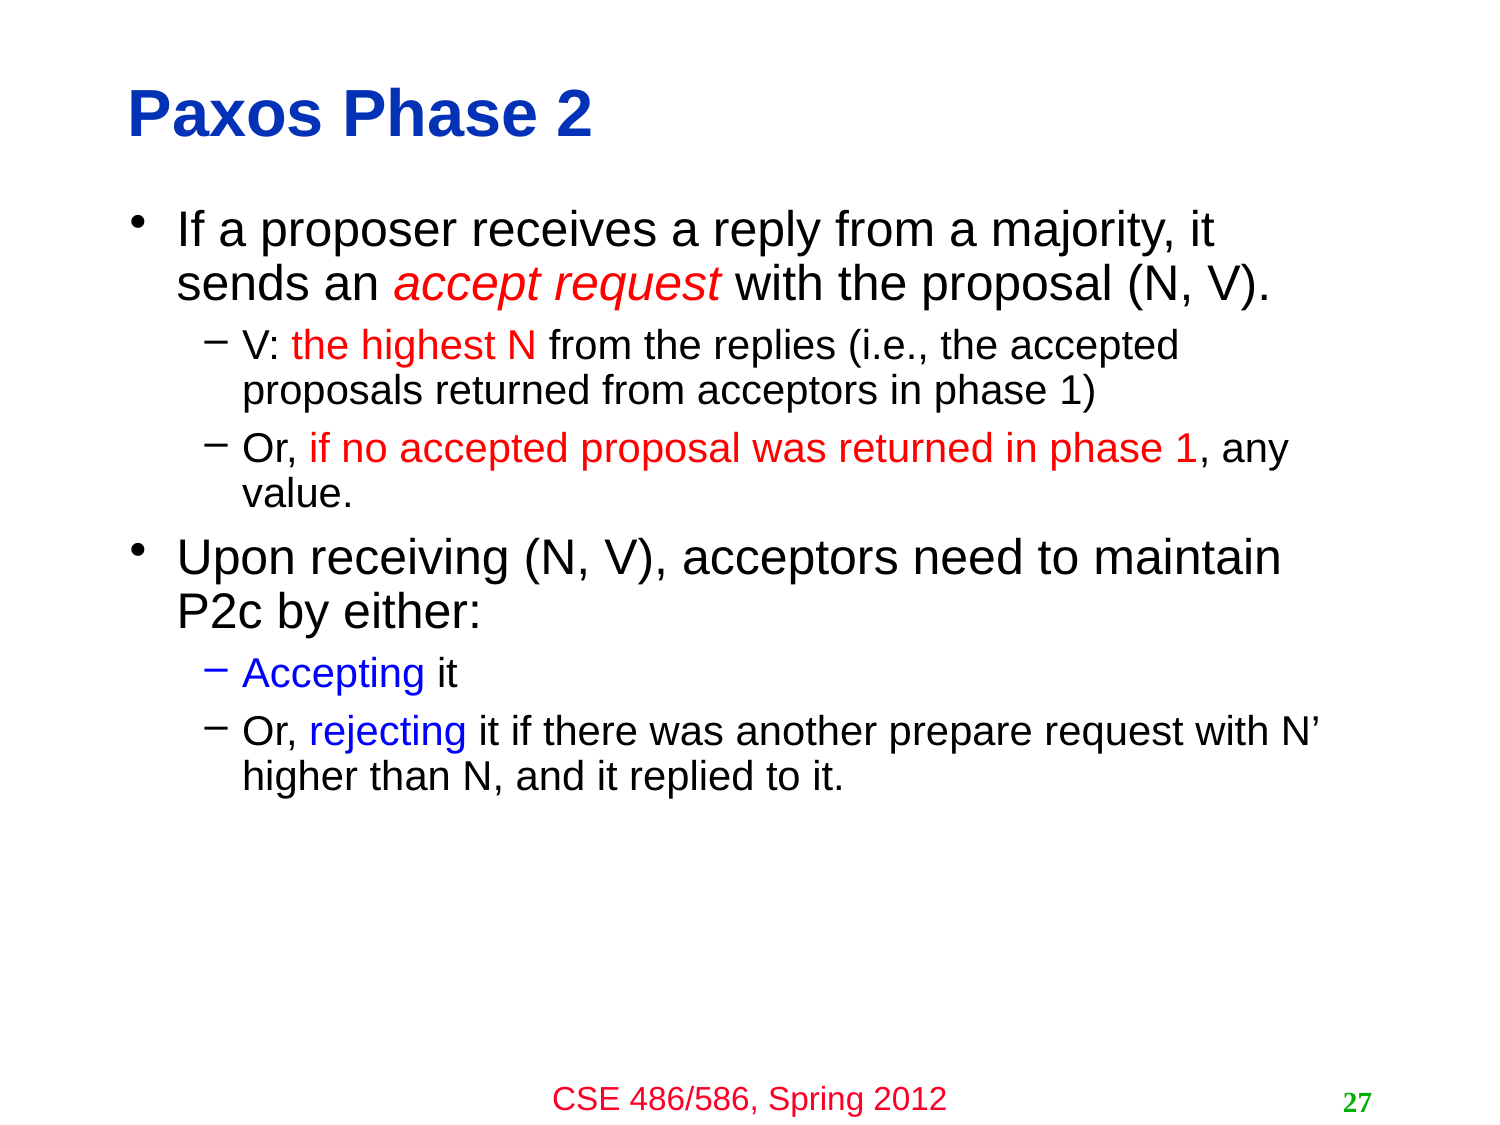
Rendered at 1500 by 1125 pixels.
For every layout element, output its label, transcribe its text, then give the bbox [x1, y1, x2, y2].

slide_number 27 [1074, 1076, 1388, 1125]
title Paxos Phase 2 [112, 53, 1310, 176]
list If a proposer receives a reply from a majority, it sends an accept request with the proposal (N, V). V: the highest N from the replies (i.e., the accepted proposals returned from acceptors in phase 1) Or, if no accepted proposal was returned in phase 1, any value. Upon receiving (N, V), acceptors need to maintain P2c by either: Accepting it Or, rejecting it if there was another prepare request with N’ higher than N, and it replied to it. [114, 195, 1376, 1005]
